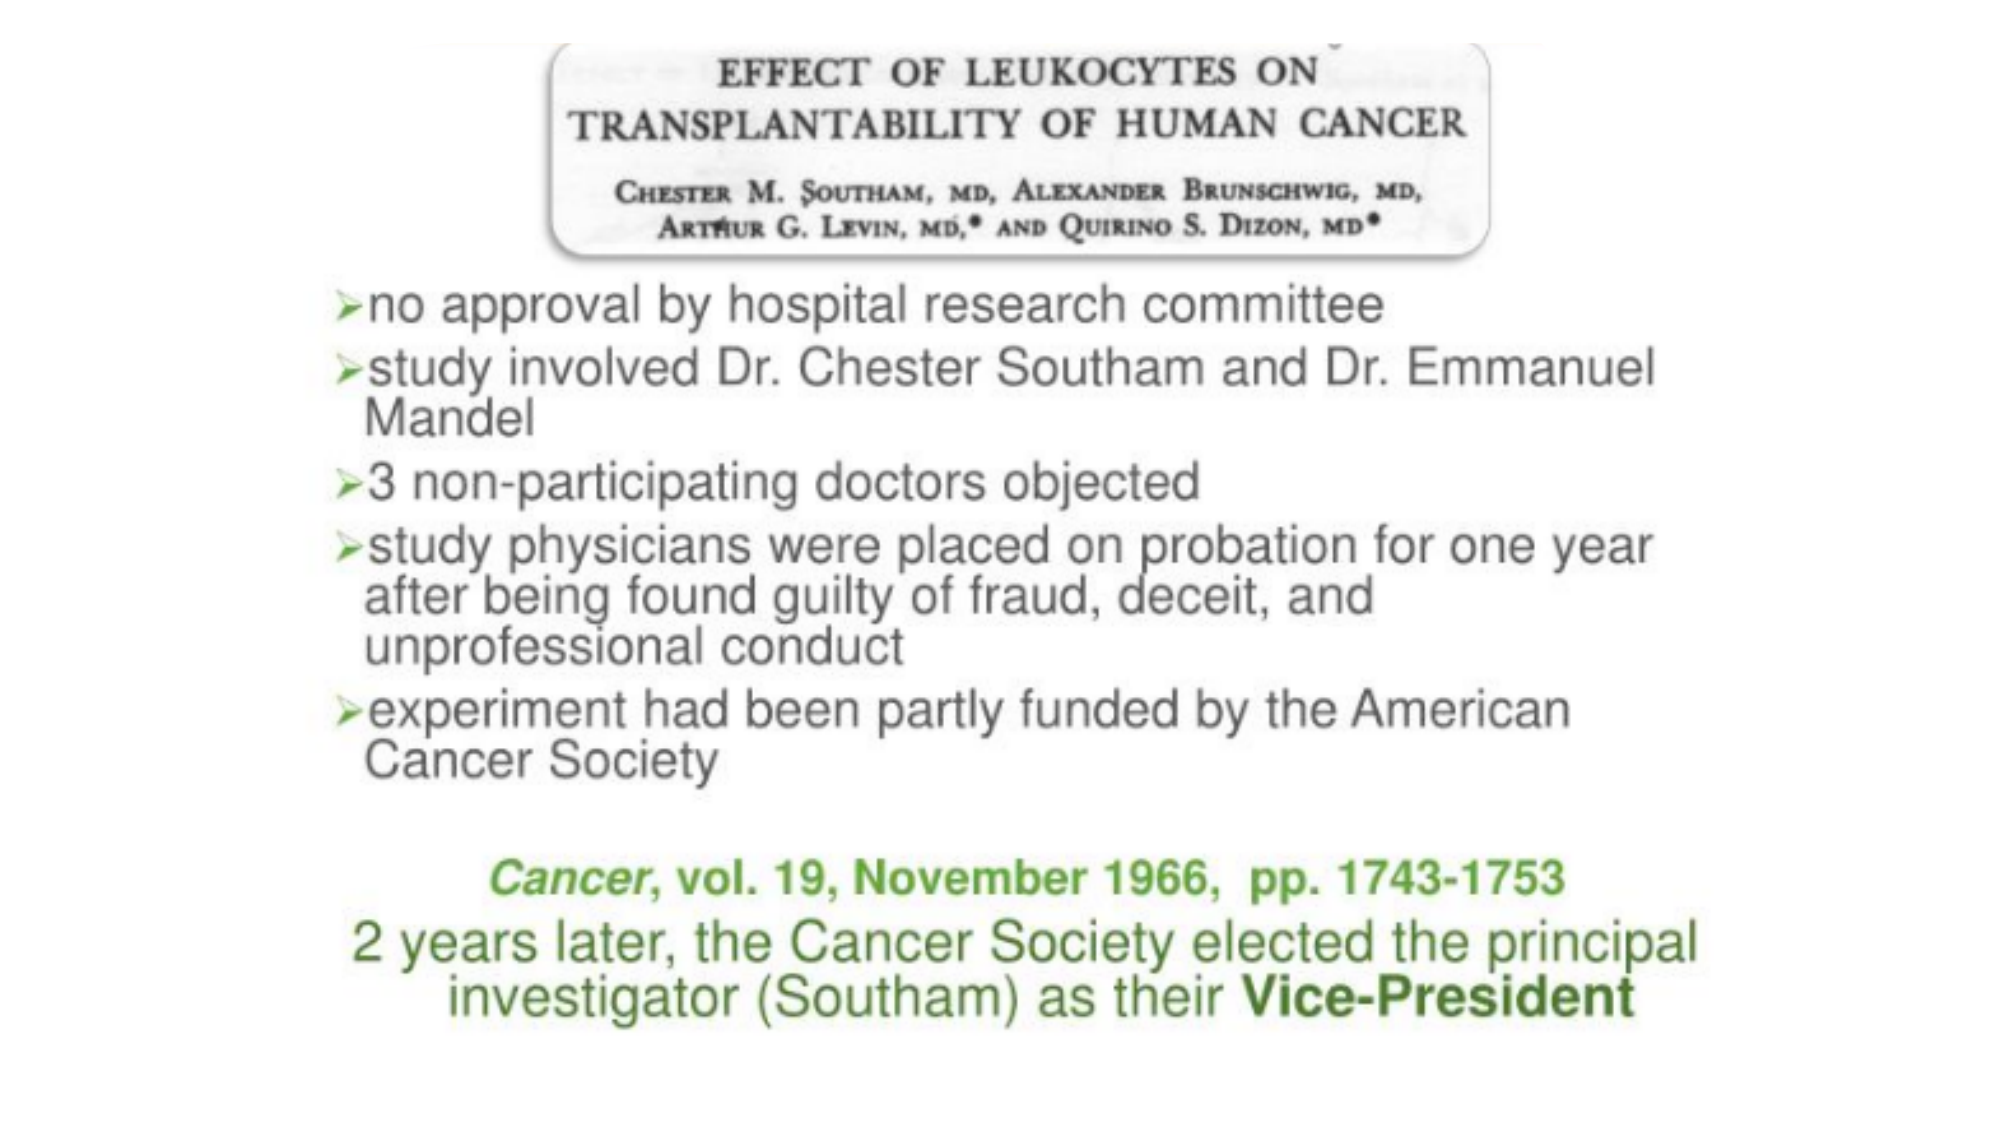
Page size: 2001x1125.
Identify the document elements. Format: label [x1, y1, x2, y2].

list [274, 43, 1721, 1117]
